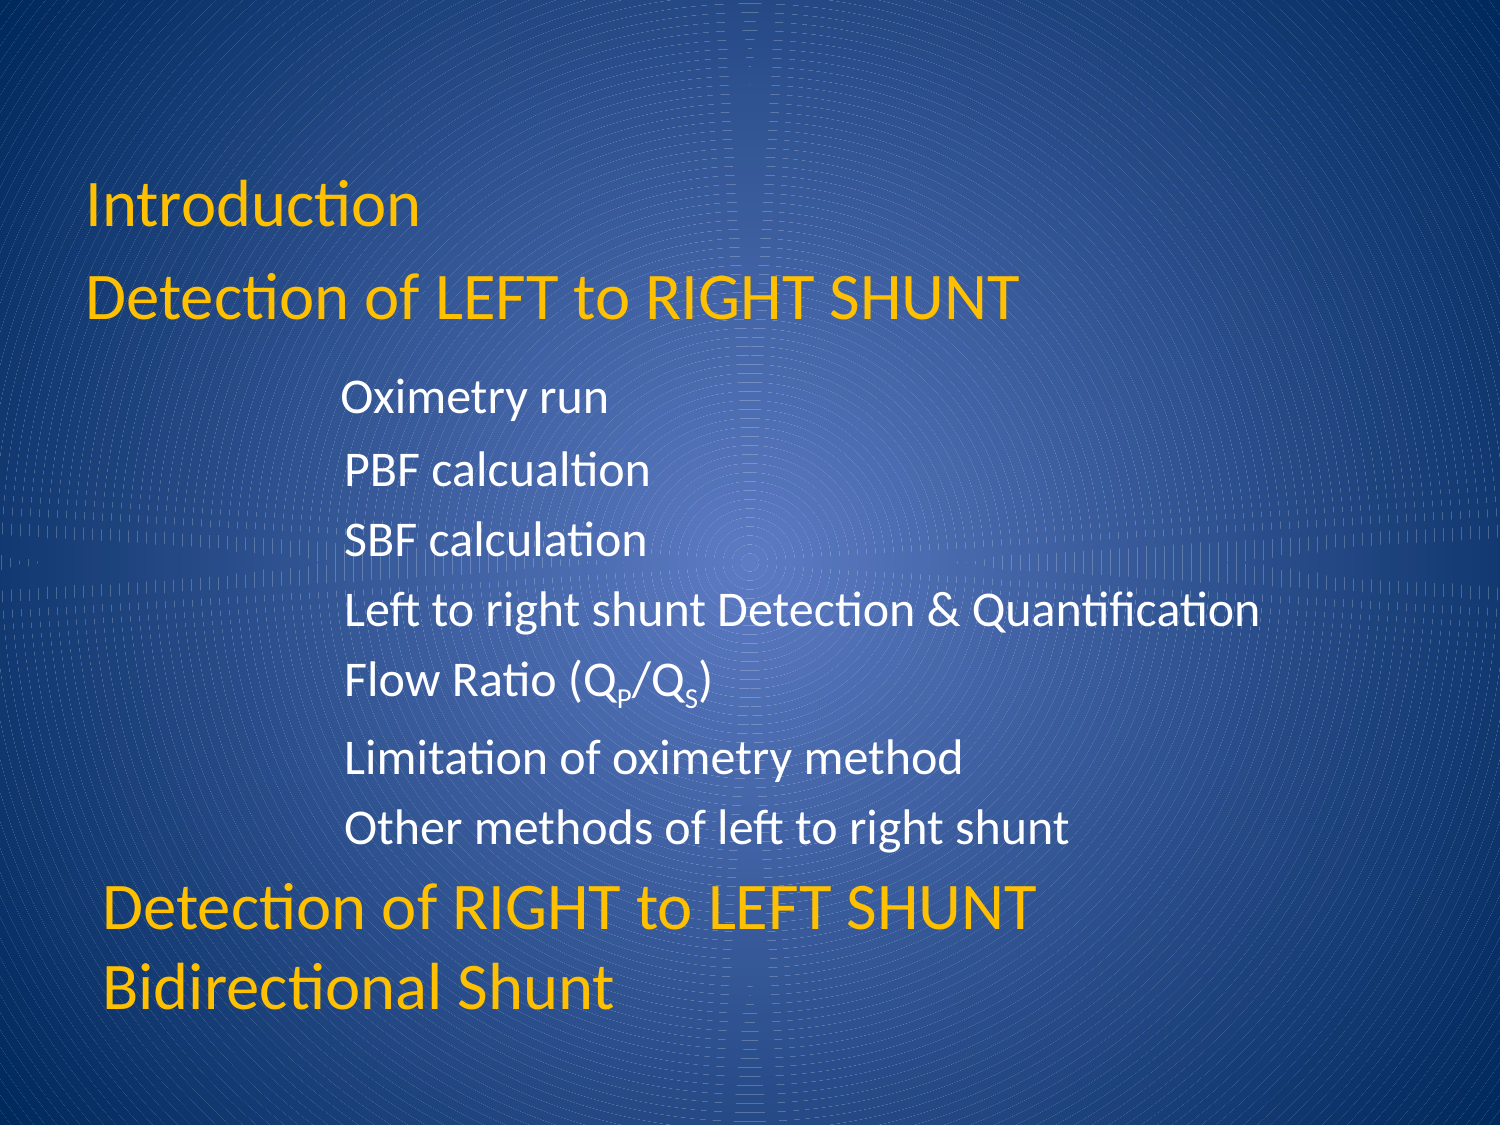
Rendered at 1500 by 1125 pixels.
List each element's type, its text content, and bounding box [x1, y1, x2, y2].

list Introduction Detection of LEFT to RIGHT SHUNT Oximetry run PBF calcualtion SBF calculation Left to right shunt Detection & Quantification Flow Ratio (QP/QS) Limitation of oximetry method Other methods of left to right shunt [70, 152, 1421, 895]
text_box Detection of RIGHT to LEFT SHUNT Bidirectional Shunt [87, 855, 1053, 1031]
